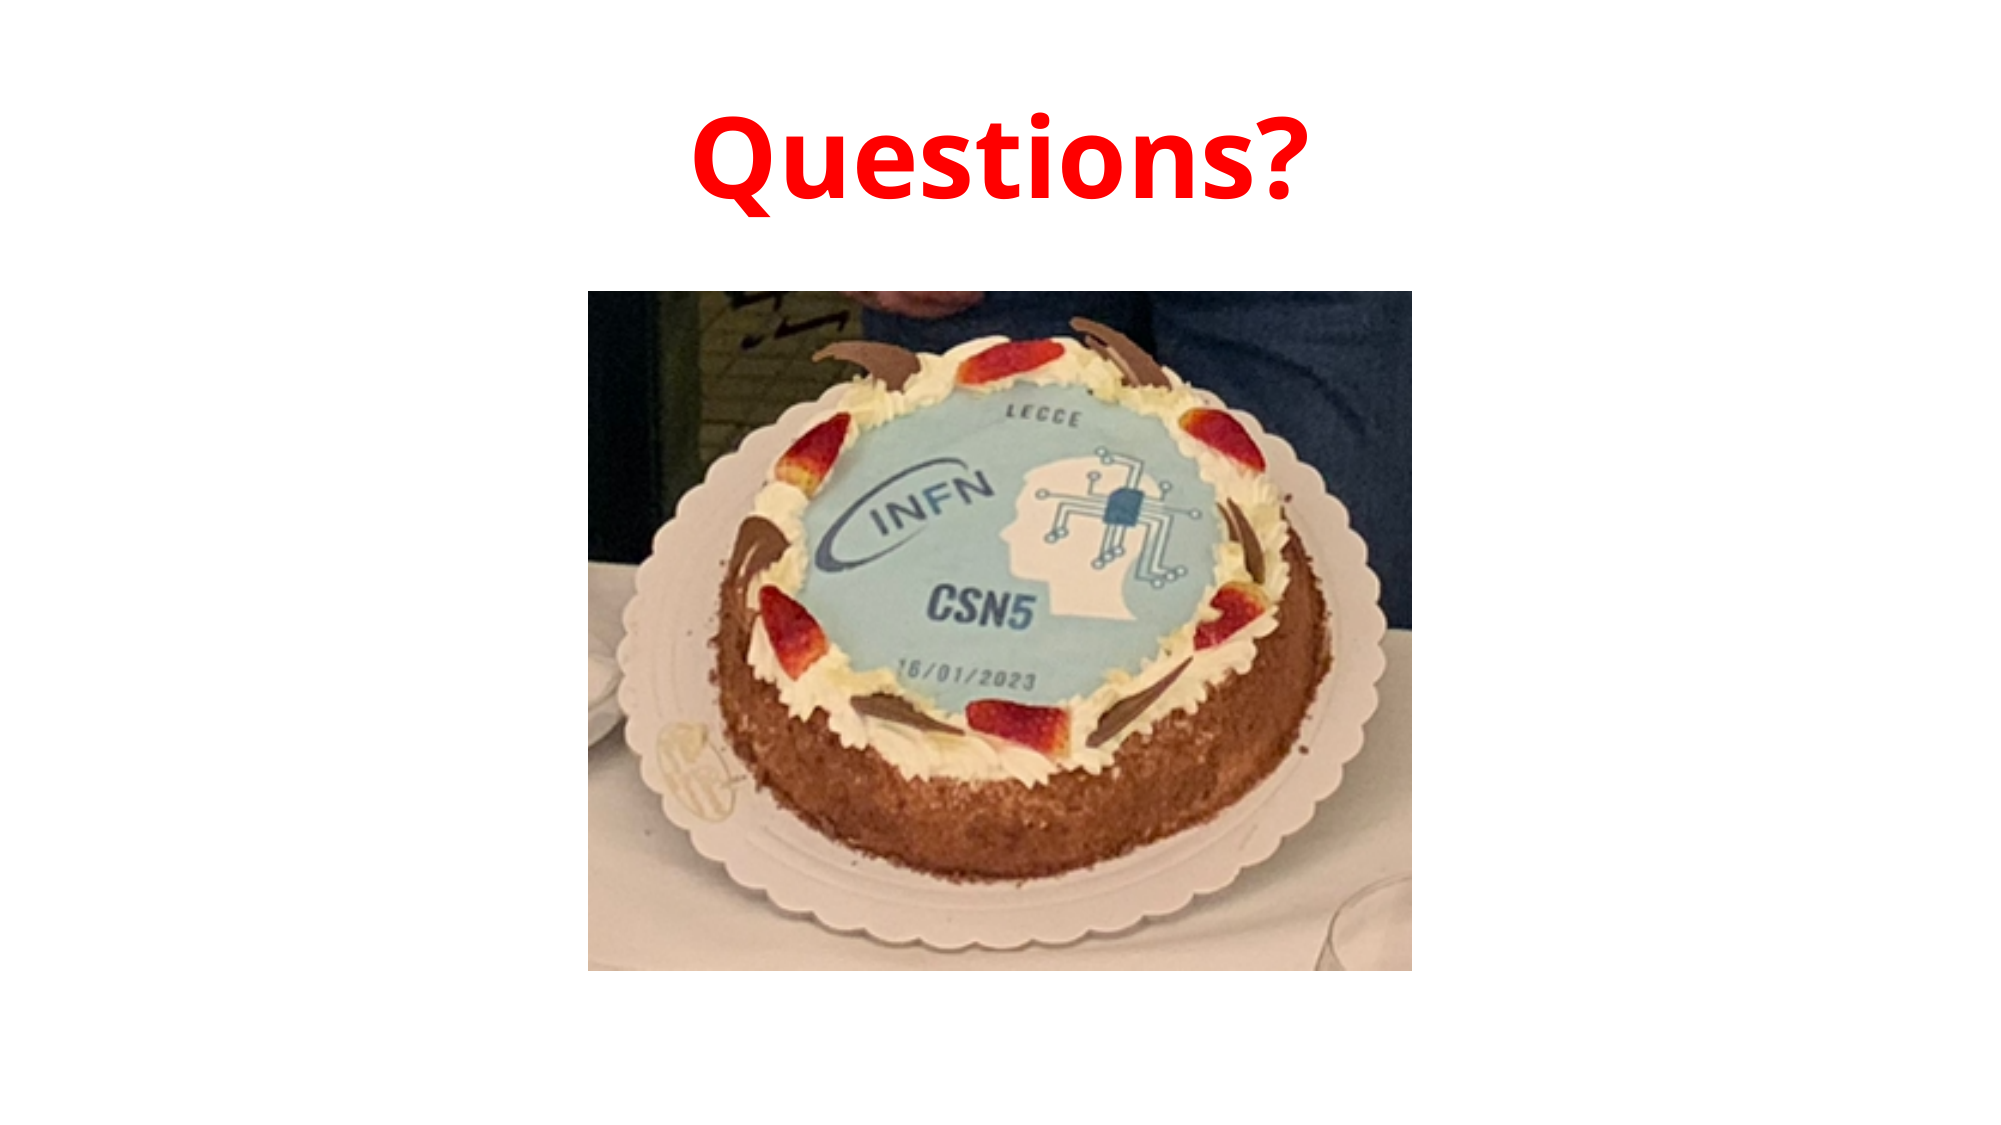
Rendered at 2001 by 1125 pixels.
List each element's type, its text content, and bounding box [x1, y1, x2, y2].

picture [588, 291, 1412, 971]
text_box Questions? [187, 78, 1813, 229]
